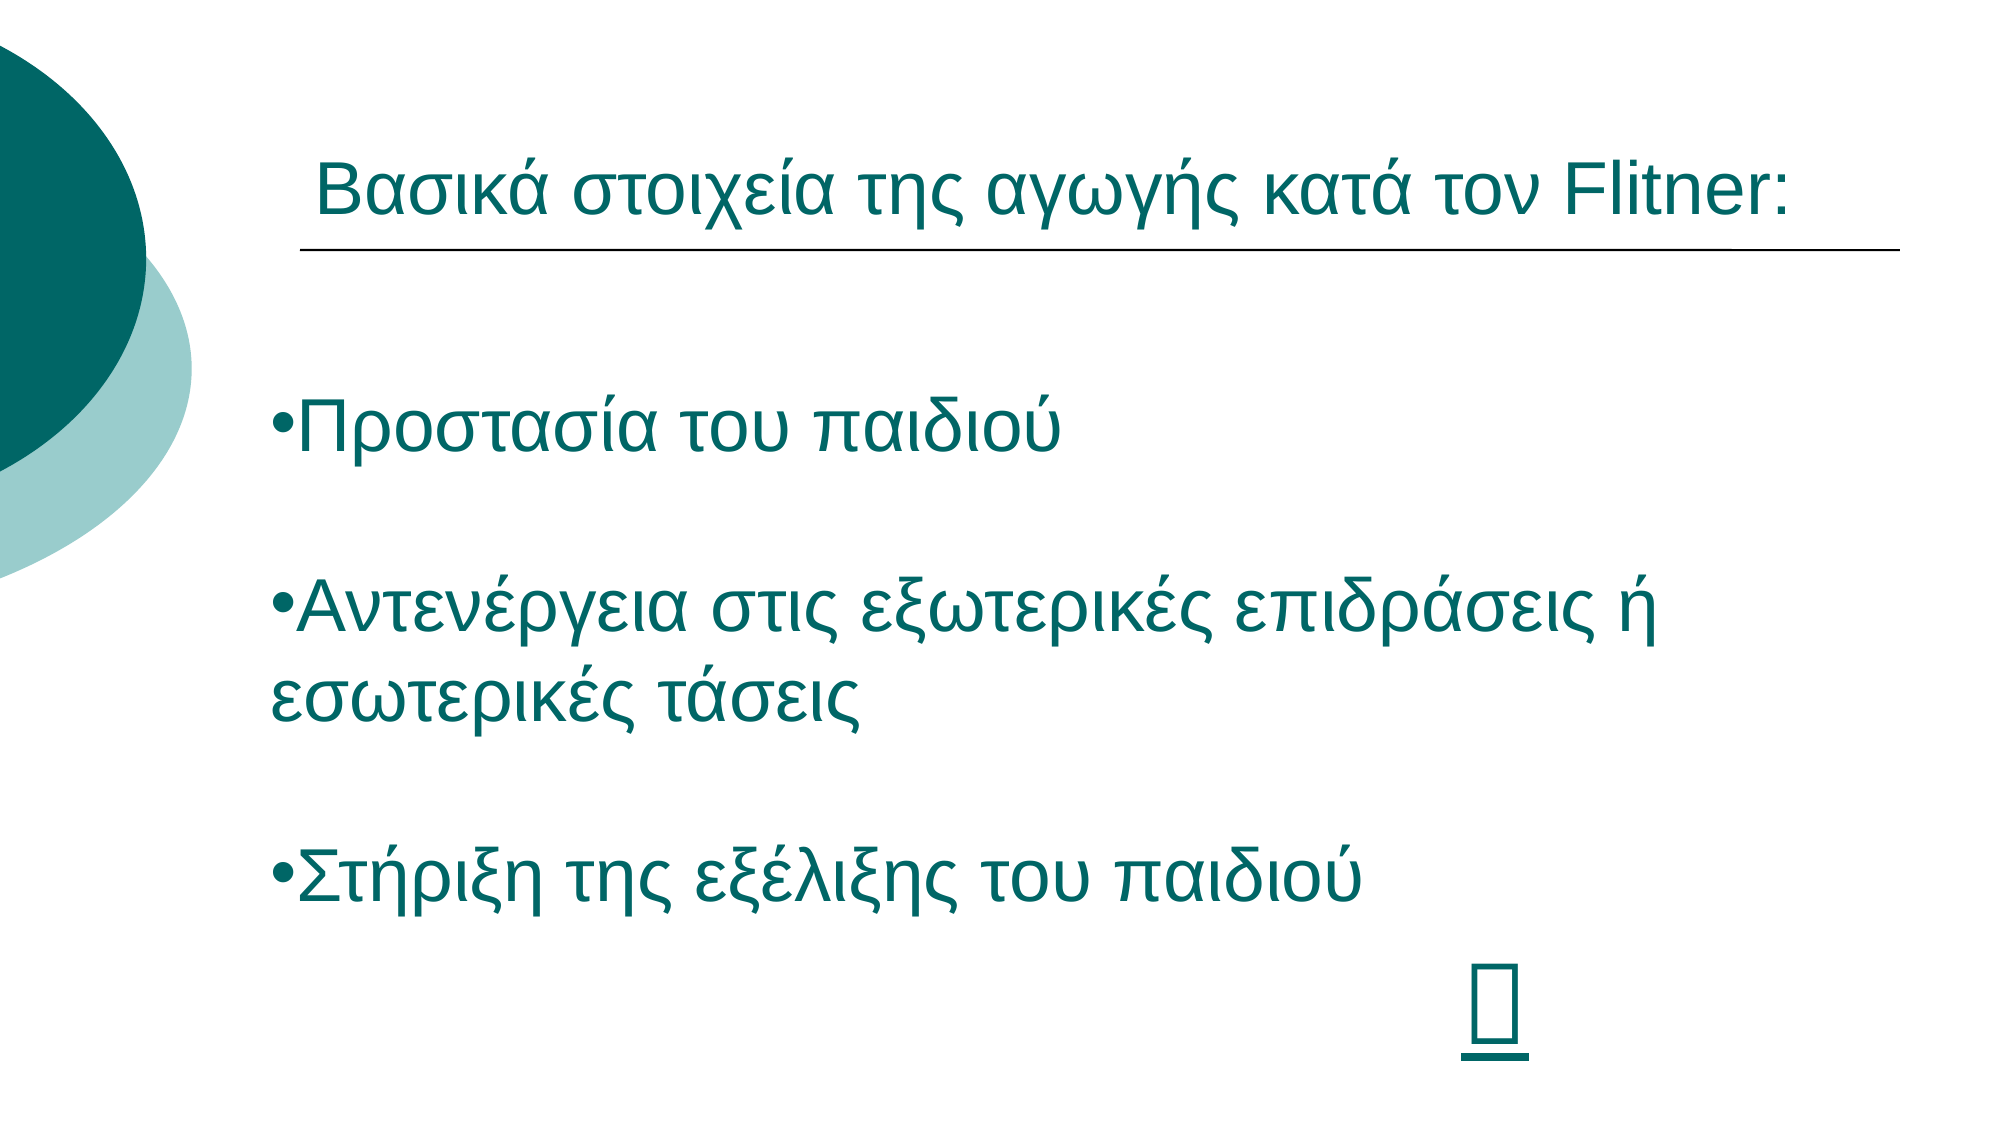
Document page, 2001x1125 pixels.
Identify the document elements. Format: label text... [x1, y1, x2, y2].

text_box Προστασία του παιδιού Αντενέργεια στις εξωτερικές επιδράσεις ή εσωτερικές τάσεις Στήριξη της εξέλιξης του παιδιού [255, 368, 1802, 924]
title Βασικά στοιχεία της αγωγής κατά τον Flitner: [299, 49, 1900, 237]
text_box  [1446, 924, 1650, 1093]
